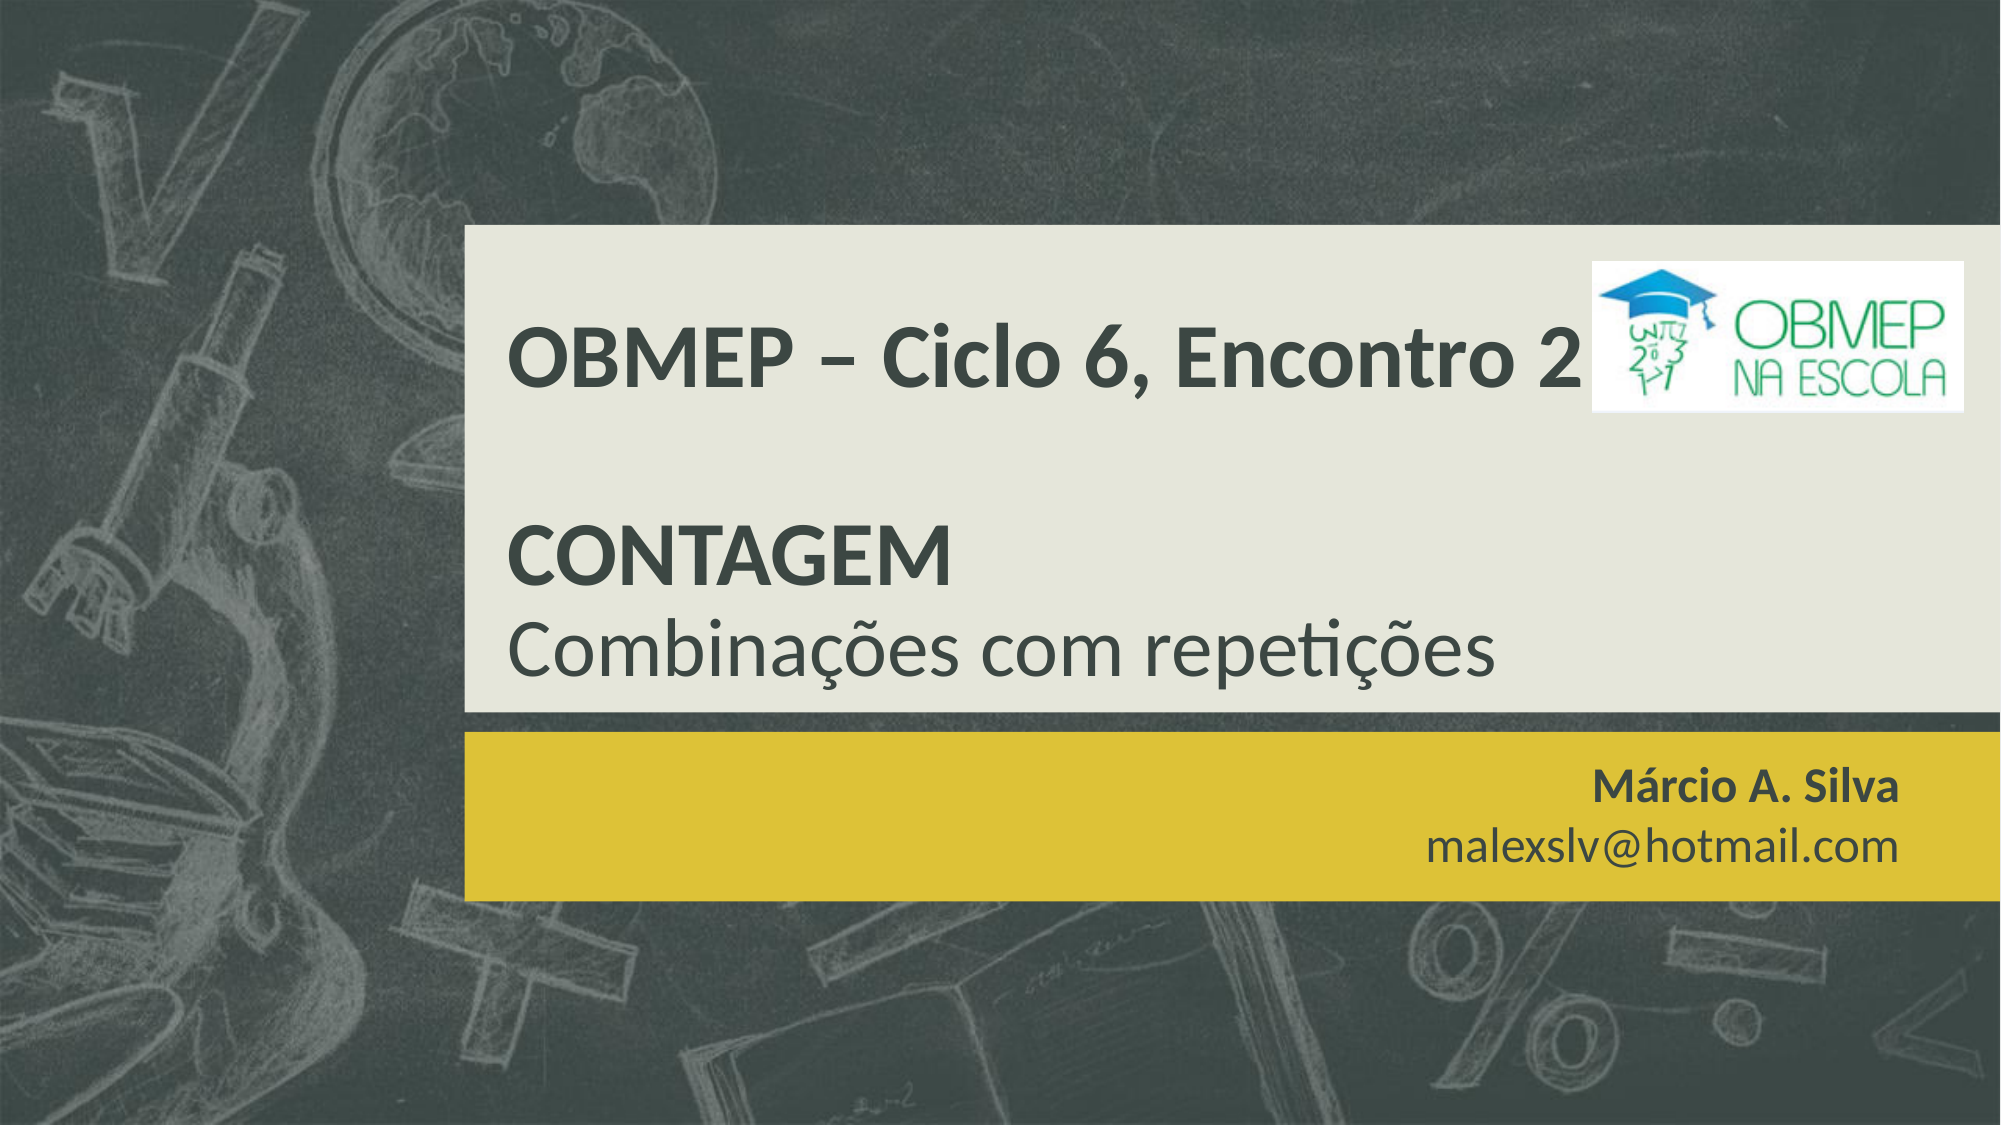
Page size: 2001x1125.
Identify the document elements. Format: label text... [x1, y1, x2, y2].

subtitle Márcio A. Silva malexslv@hotmail.com [520, 744, 1916, 887]
title OBMEP – Ciclo 6, Encontro 2 CONTAGEM Combinações com repetições [492, 277, 1888, 703]
picture [0, 0, 2001, 1125]
